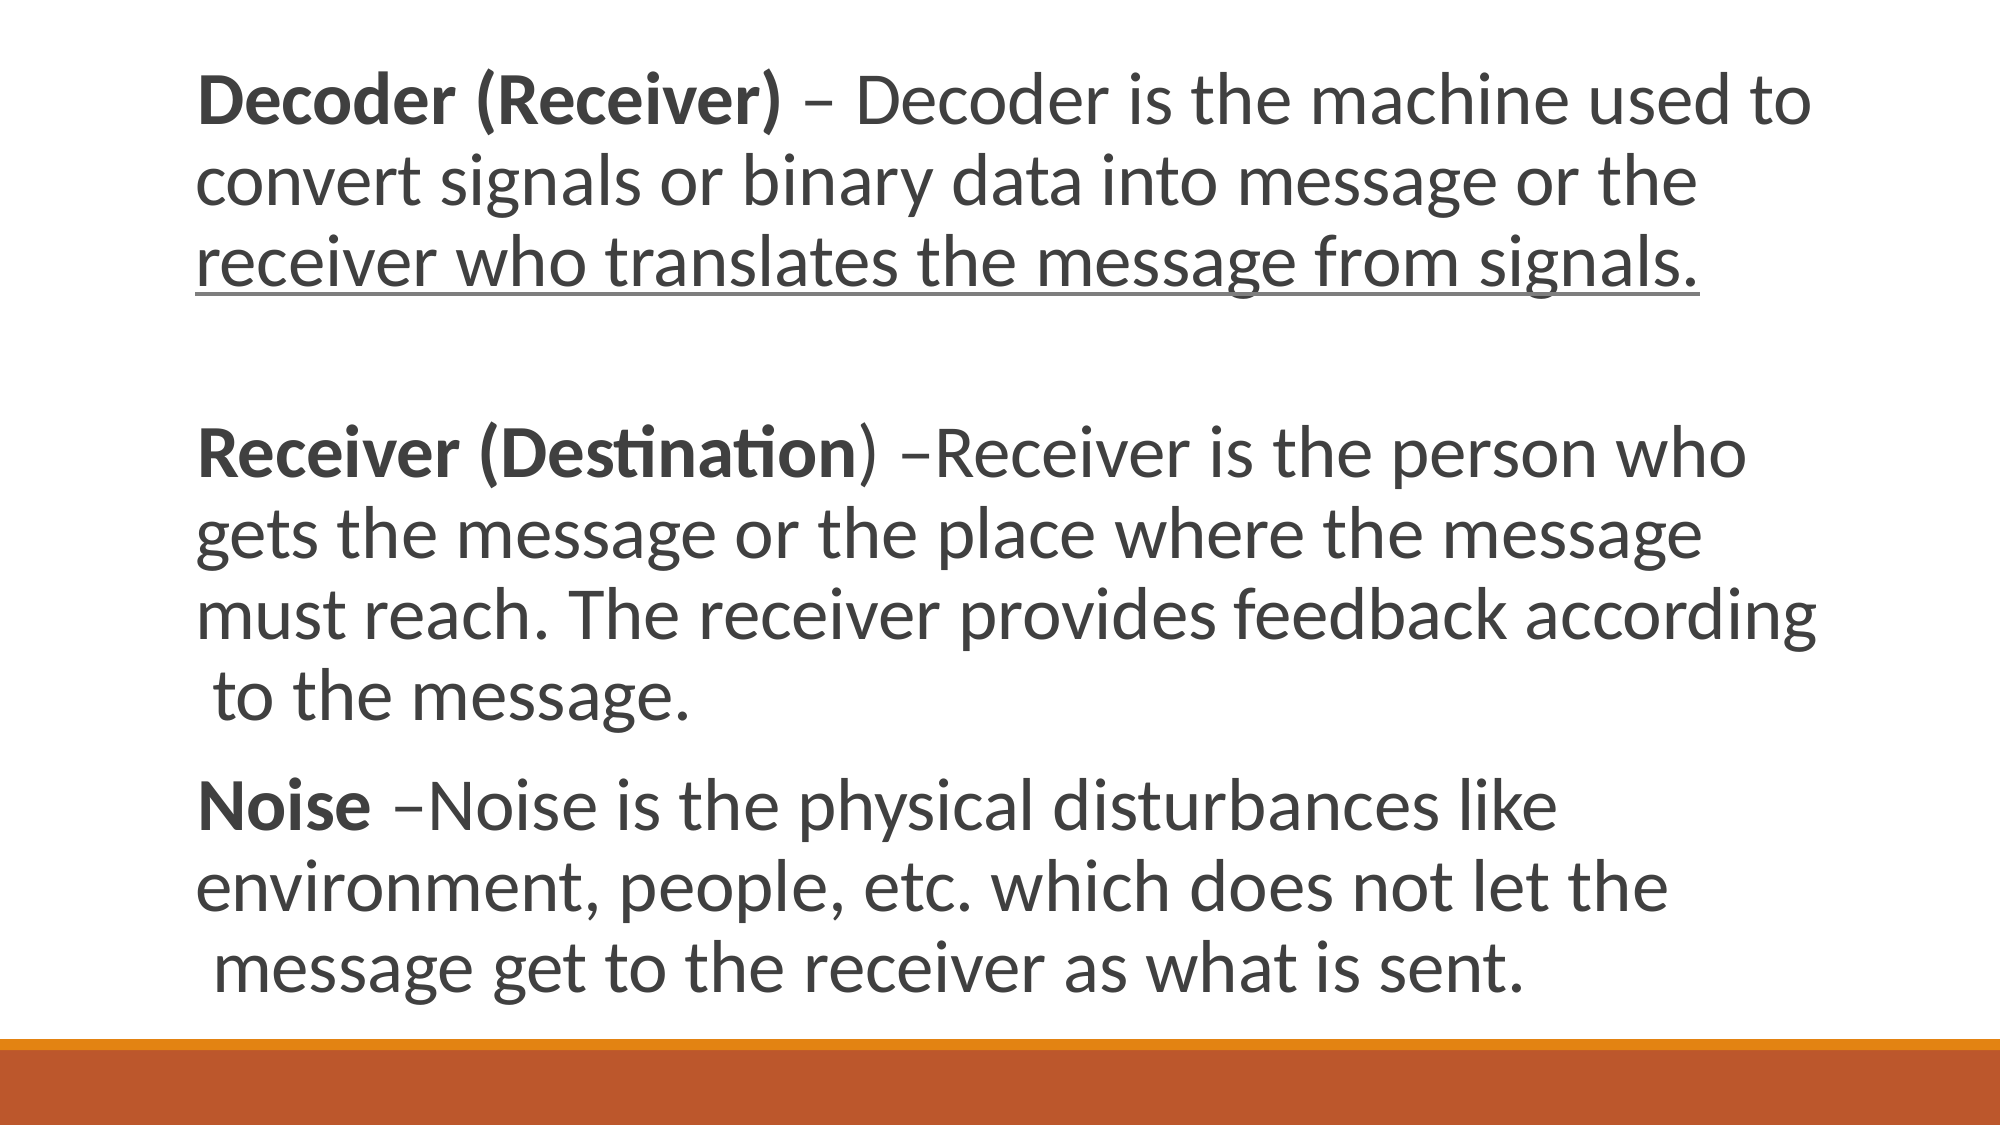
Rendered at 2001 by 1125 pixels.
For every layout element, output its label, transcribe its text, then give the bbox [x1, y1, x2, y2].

text_box Decoder (Receiver) – Decoder is the machine used to convert signals or binary data into message or the receiver who translates the message from signals. Receiver (Destination) –Receiver is the person who gets the message or the place where the message must reach. The receiver provides feedback according to the message. Noise –Noise is the physical disturbances like environment, people, etc. which does not let the message get to the receiver as what is sent. [192, 48, 1833, 1009]
